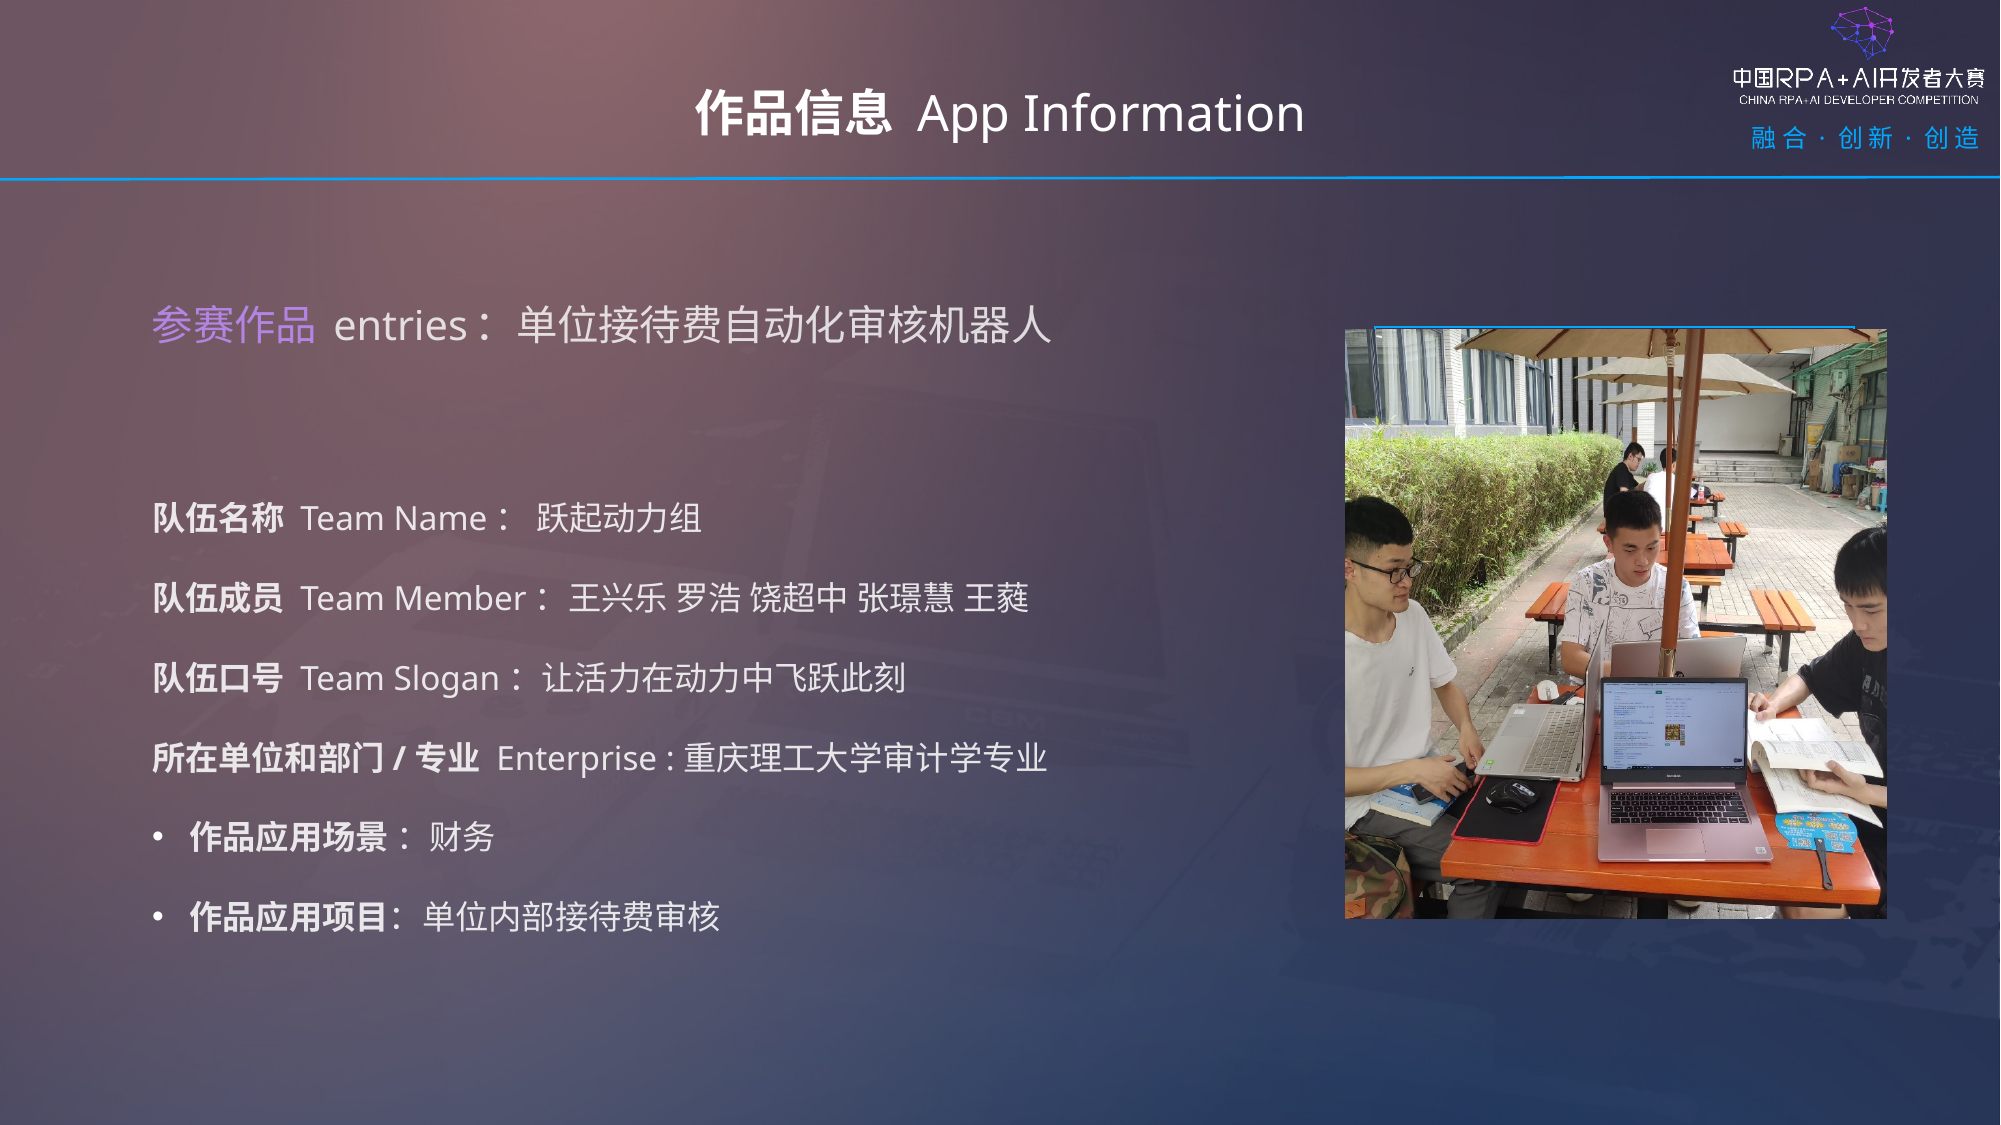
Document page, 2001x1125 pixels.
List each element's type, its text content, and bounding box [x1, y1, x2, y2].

picture [0, 180, 2000, 1125]
text_box 作品信息 App Information [679, 80, 1346, 160]
picture [0, 0, 2001, 177]
text_box 参赛作品 entries：单位接待费自动化审核机器人 [136, 297, 1163, 377]
text_box 队伍名称 Team Name： 跃起动力组 队伍成员 Team Member：王兴乐 罗浩 饶超中 张璟慧 王蕤 队伍口号 Team Slogan：让活力在动力中飞跃此刻 所在单位和部门/专业 Enterprise :重庆理工大学审计学专业 作品应用场景 ：财务 作品应用项目：单位内部接待费审核 [137, 449, 1222, 946]
